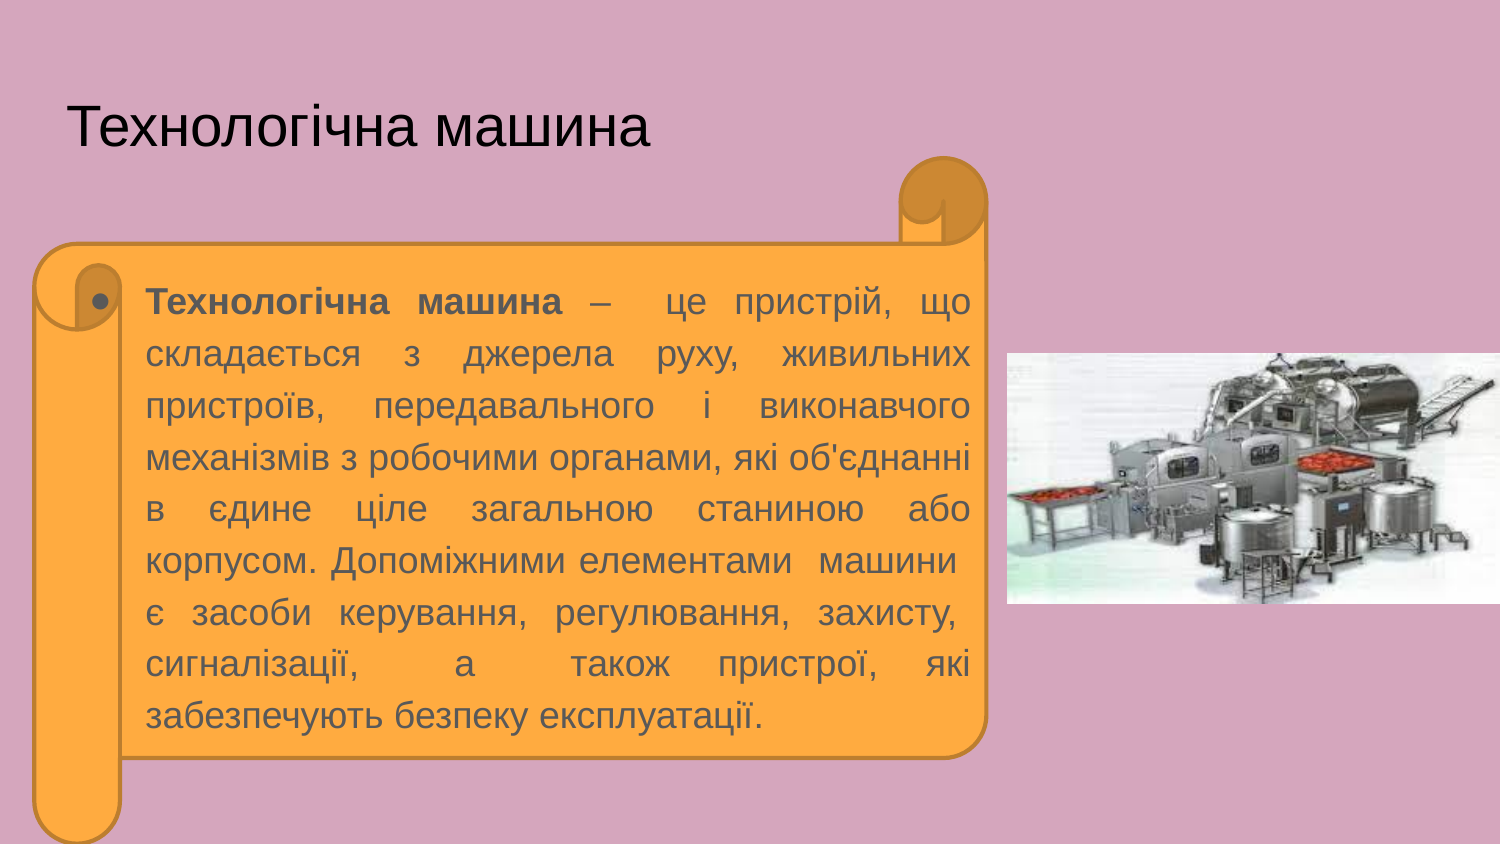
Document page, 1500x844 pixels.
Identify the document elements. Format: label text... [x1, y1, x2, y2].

list Технологічна машина – це пристрій, що складається з джерела руху, живильних пристроїв, передавального і виконавчого механізмів з робочими органами, які об'єднанні в єдине ціле загальною станиною або корпусом. Допоміжними елементами машини є засоби керування, регулювання, захисту, сигналізації, а також пристрої, які забезпечують безпеку експлуатації. [55, 255, 987, 816]
text_box [32, 155, 989, 844]
picture [1007, 353, 1500, 605]
title Технологічна машина [51, 72, 1449, 167]
